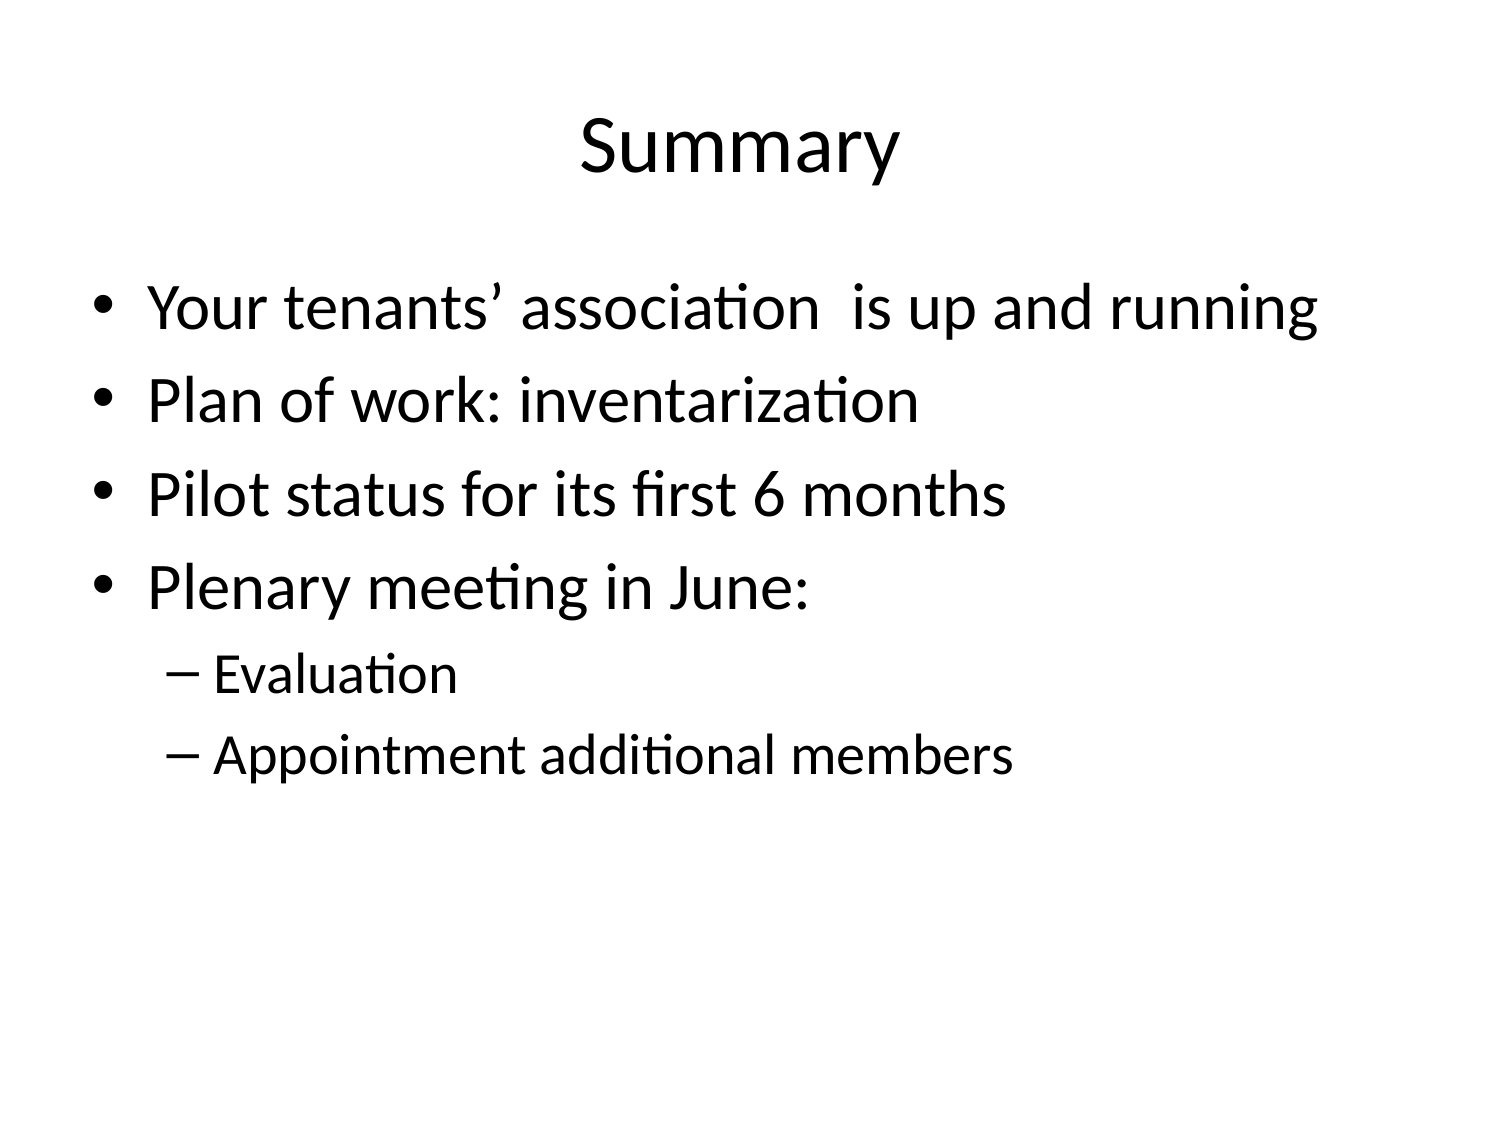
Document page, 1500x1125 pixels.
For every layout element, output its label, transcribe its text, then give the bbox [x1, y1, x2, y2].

title Summary [75, 45, 1425, 233]
text_box Your tenants’ association is up and running Plan of work: inventarization Pilot status for its first 6 months Plenary meeting in June: Evaluation Appointment additional members [76, 255, 1427, 998]
